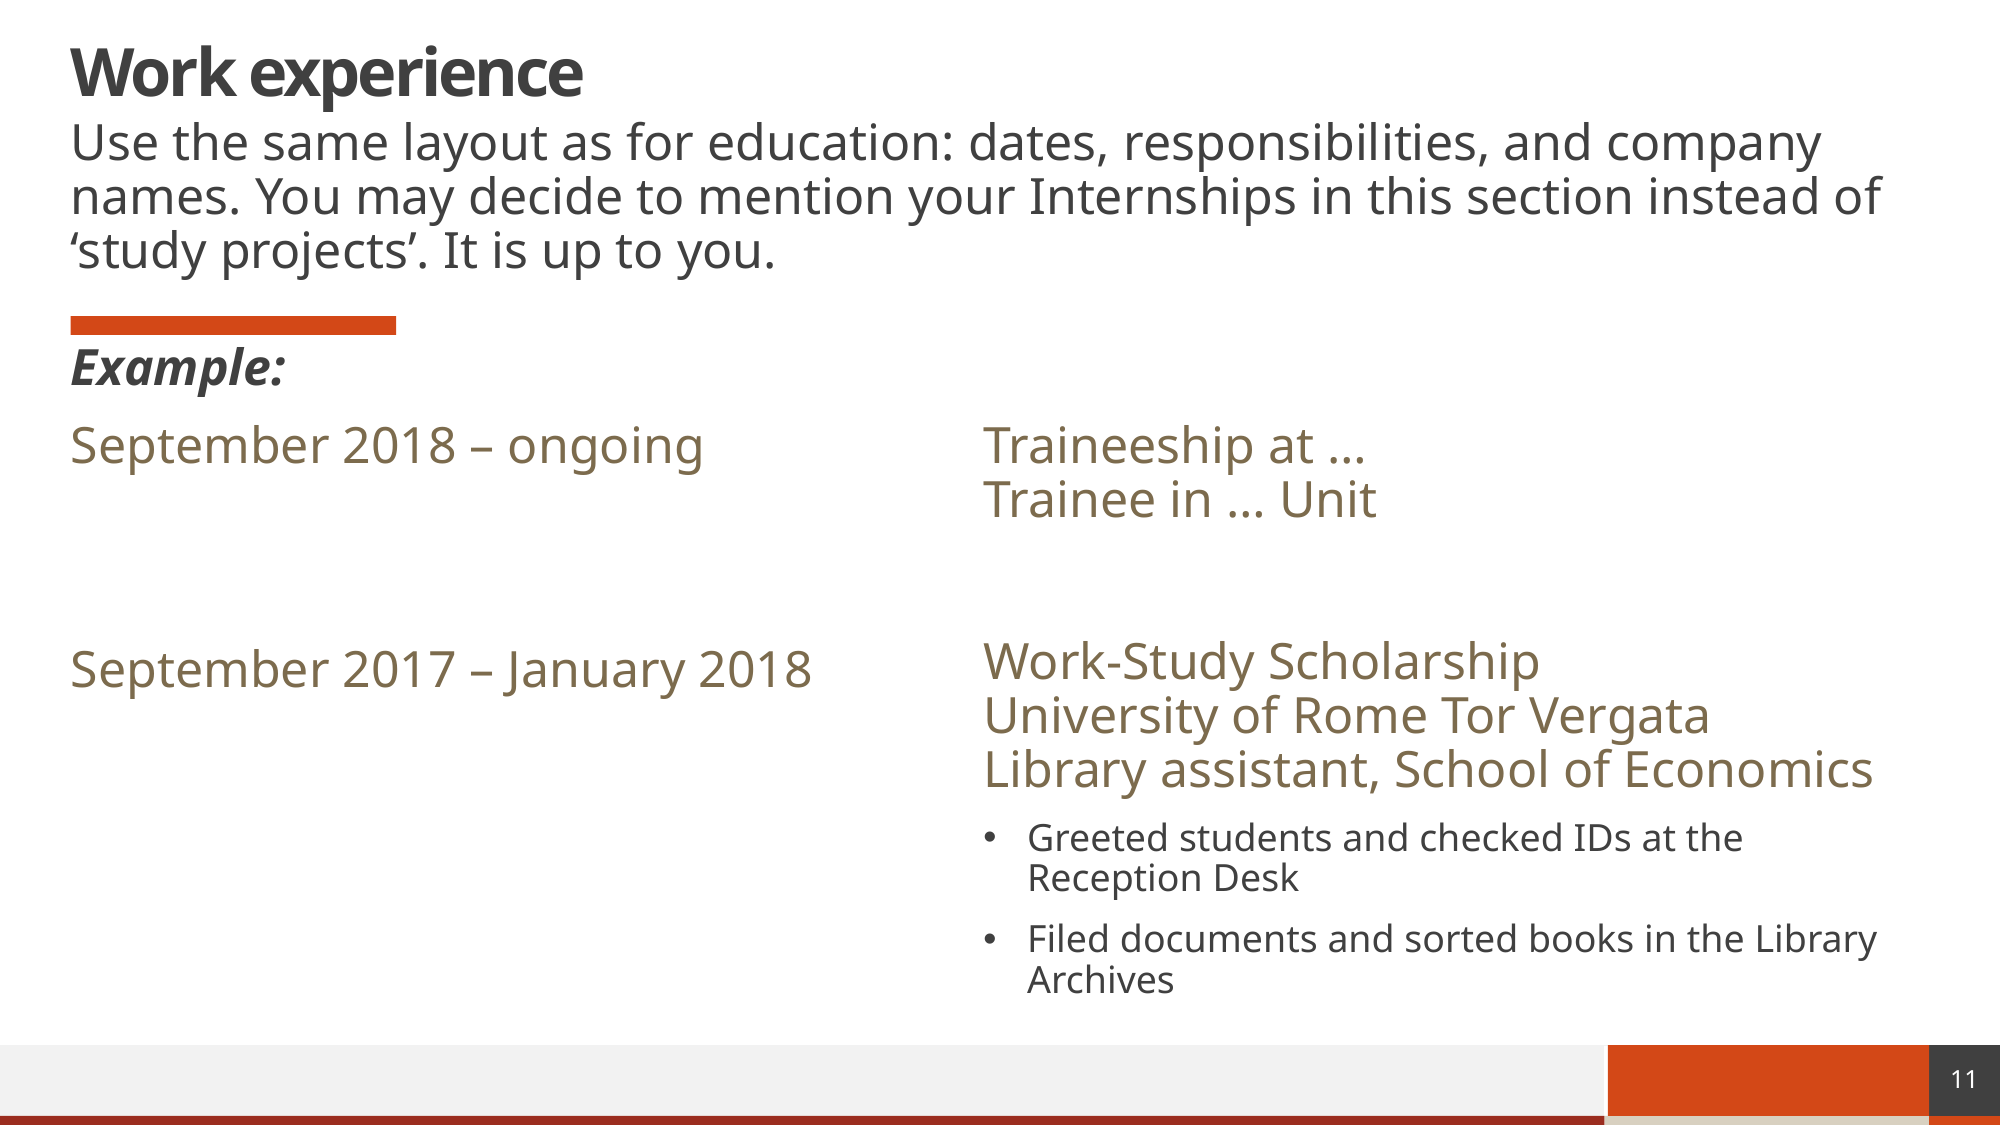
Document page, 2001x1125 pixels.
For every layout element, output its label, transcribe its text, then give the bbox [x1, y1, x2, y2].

text_box [70, 315, 397, 336]
list Use the same layout as for education: dates, responsibilities, and company names. You may decide to mention your Internships in this section instead of ‘study projects’. It is up to you. [70, 117, 1931, 283]
list Traineeship at … Trainee in … Unit Work-Study Scholarship University of Rome Tor Vergata Library assistant, School of Economics Greeted students and checked IDs at the Reception Desk Filed documents and sorted books in the Library Archives [983, 420, 1881, 971]
title Work experience [70, 39, 1931, 111]
slide_number 11 [1930, 1045, 2000, 1116]
text_box [1607, 1044, 1930, 1117]
list Example: [70, 342, 969, 402]
list September 2018 – ongoing September 2017 – January 2018 [70, 420, 983, 864]
